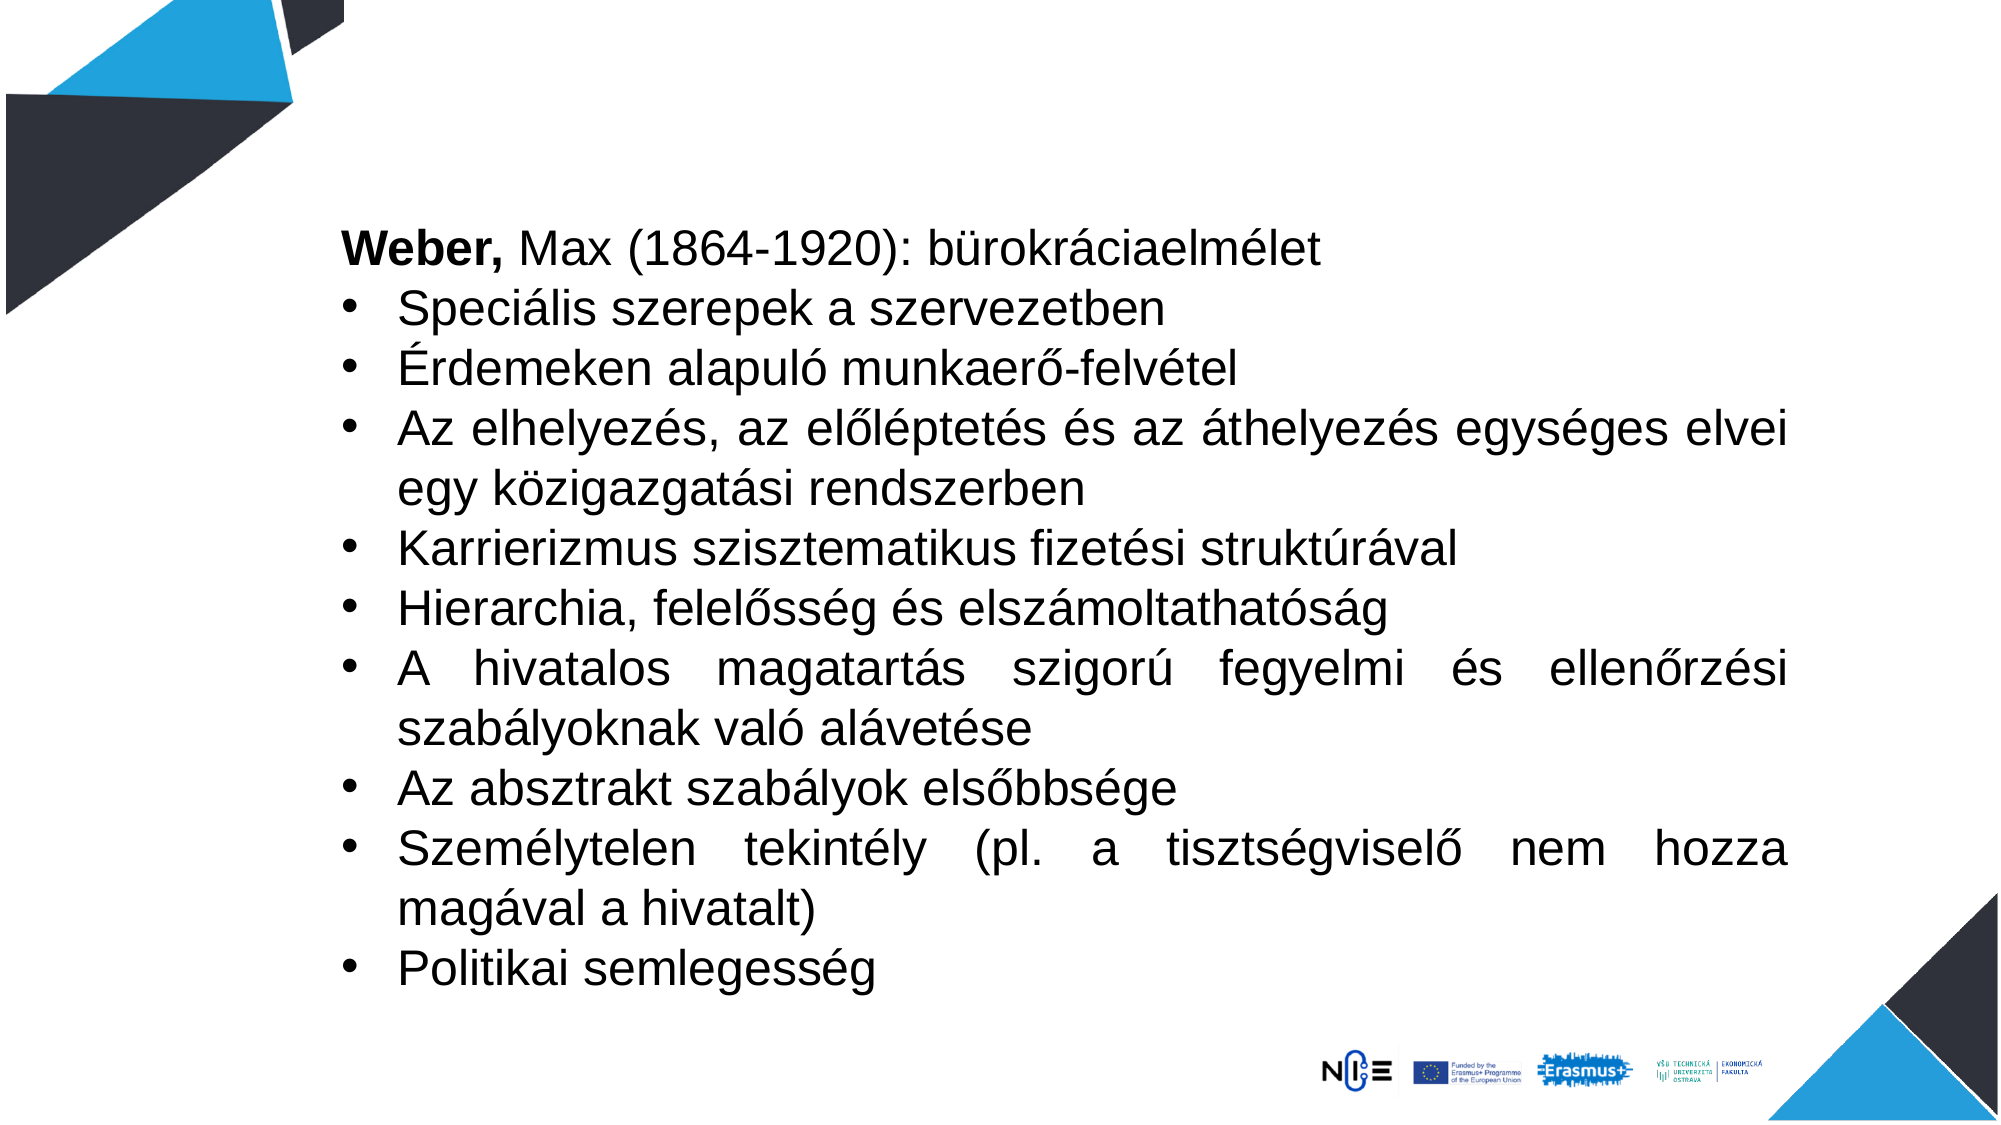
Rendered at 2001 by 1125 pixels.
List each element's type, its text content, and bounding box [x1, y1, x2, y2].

picture [6, 0, 344, 318]
picture [1308, 888, 2000, 1125]
text_box Weber, Max (1864-1920): bürokráciaelmélet Speciális szerepek a szervezetben Érdemeken alapuló munkaerő-felvétel Az elhelyezés, az előléptetés és az áthelyezés egységes elvei egy közigazgatási rendszerben Karrierizmus szisztematikus fizetési struktúrával Hierarchia, felelősség és elszámoltathatóság A hivatalos magatartás szigorú fegyelmi és ellenőrzési szabályoknak való alávetése Az absztrakt szabályok elsőbbsége Személytelen tekintély (pl. a tisztségviselő nem hozza magával a hivatalt) Politikai semlegesség [326, 208, 1804, 1003]
